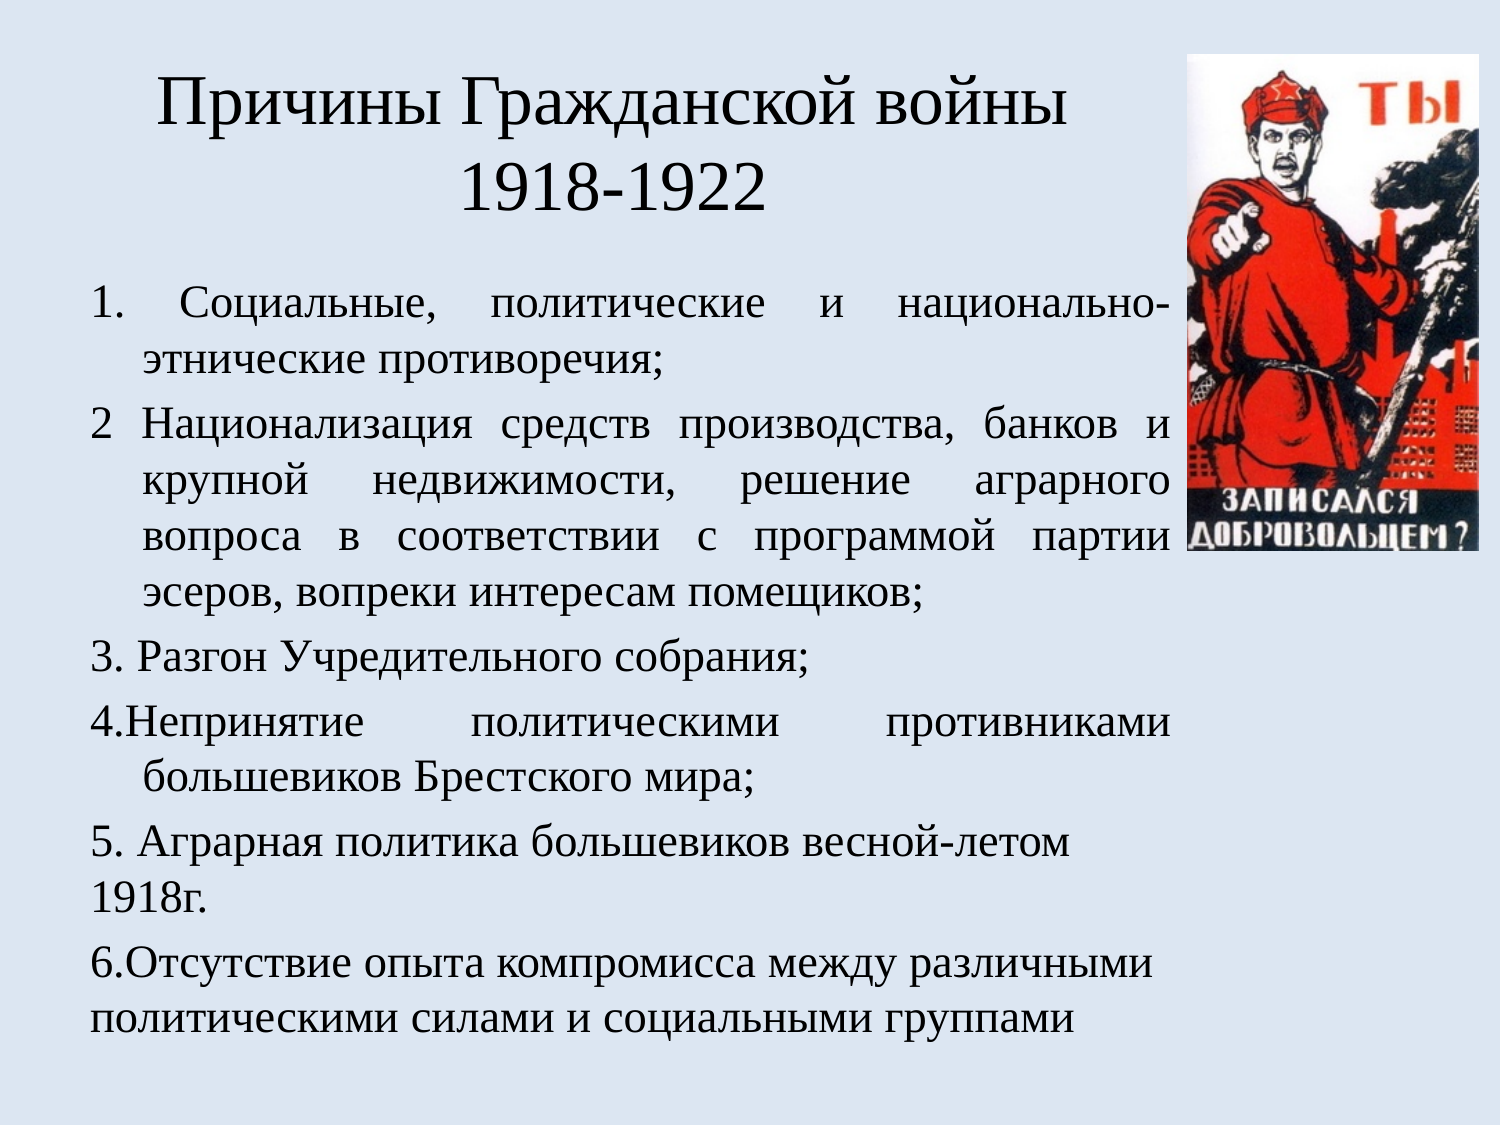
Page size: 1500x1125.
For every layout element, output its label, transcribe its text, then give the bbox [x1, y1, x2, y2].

title Причины Гражданской войны 1918-1922 [75, 45, 1152, 233]
list 1. Социальные, политические и национально-этнические противоречия; 2 Национализация средств производства, банков и крупной недвижимости, решение аграрного вопроса в соответствии с программой партии эсеров, вопреки интересам помещиков; 3. Разгон Учредительного собрания; 4.Непринятие политическими противниками большевиков Брестского мира; 5. Аграрная политика большевиков весной-летом 1918г. 6.Отсутствие опыта компромисса между различными политическими силами и социальными группами [75, 262, 1188, 1059]
picture [1186, 54, 1479, 551]
